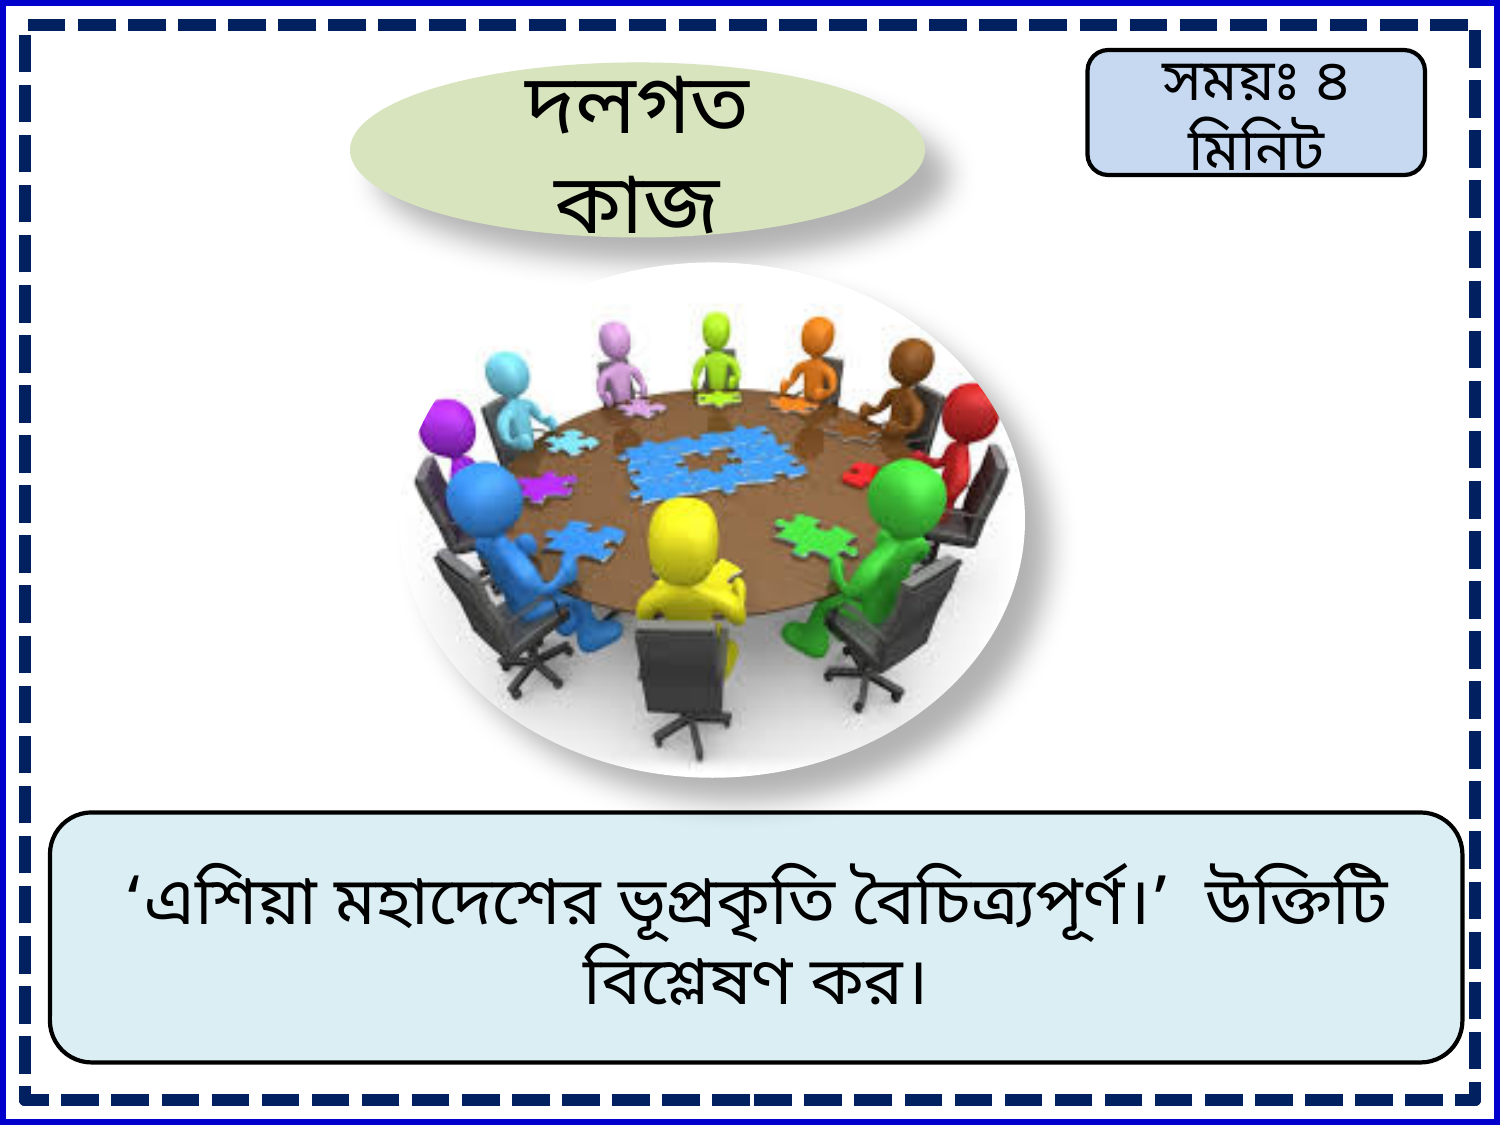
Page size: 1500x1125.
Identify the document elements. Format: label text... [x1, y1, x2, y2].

text_box দলগত কাজ [349, 61, 926, 239]
text_box ‘এশিয়া মহাদেশের ভূপ্রকৃতি বৈচিত্র্যপূর্ণ।’ উক্তিটি বিশ্লেষণ কর। [47, 810, 1465, 1065]
text_box সময়ঃ ৪ মিনিট [1085, 47, 1428, 178]
picture [399, 262, 1026, 778]
